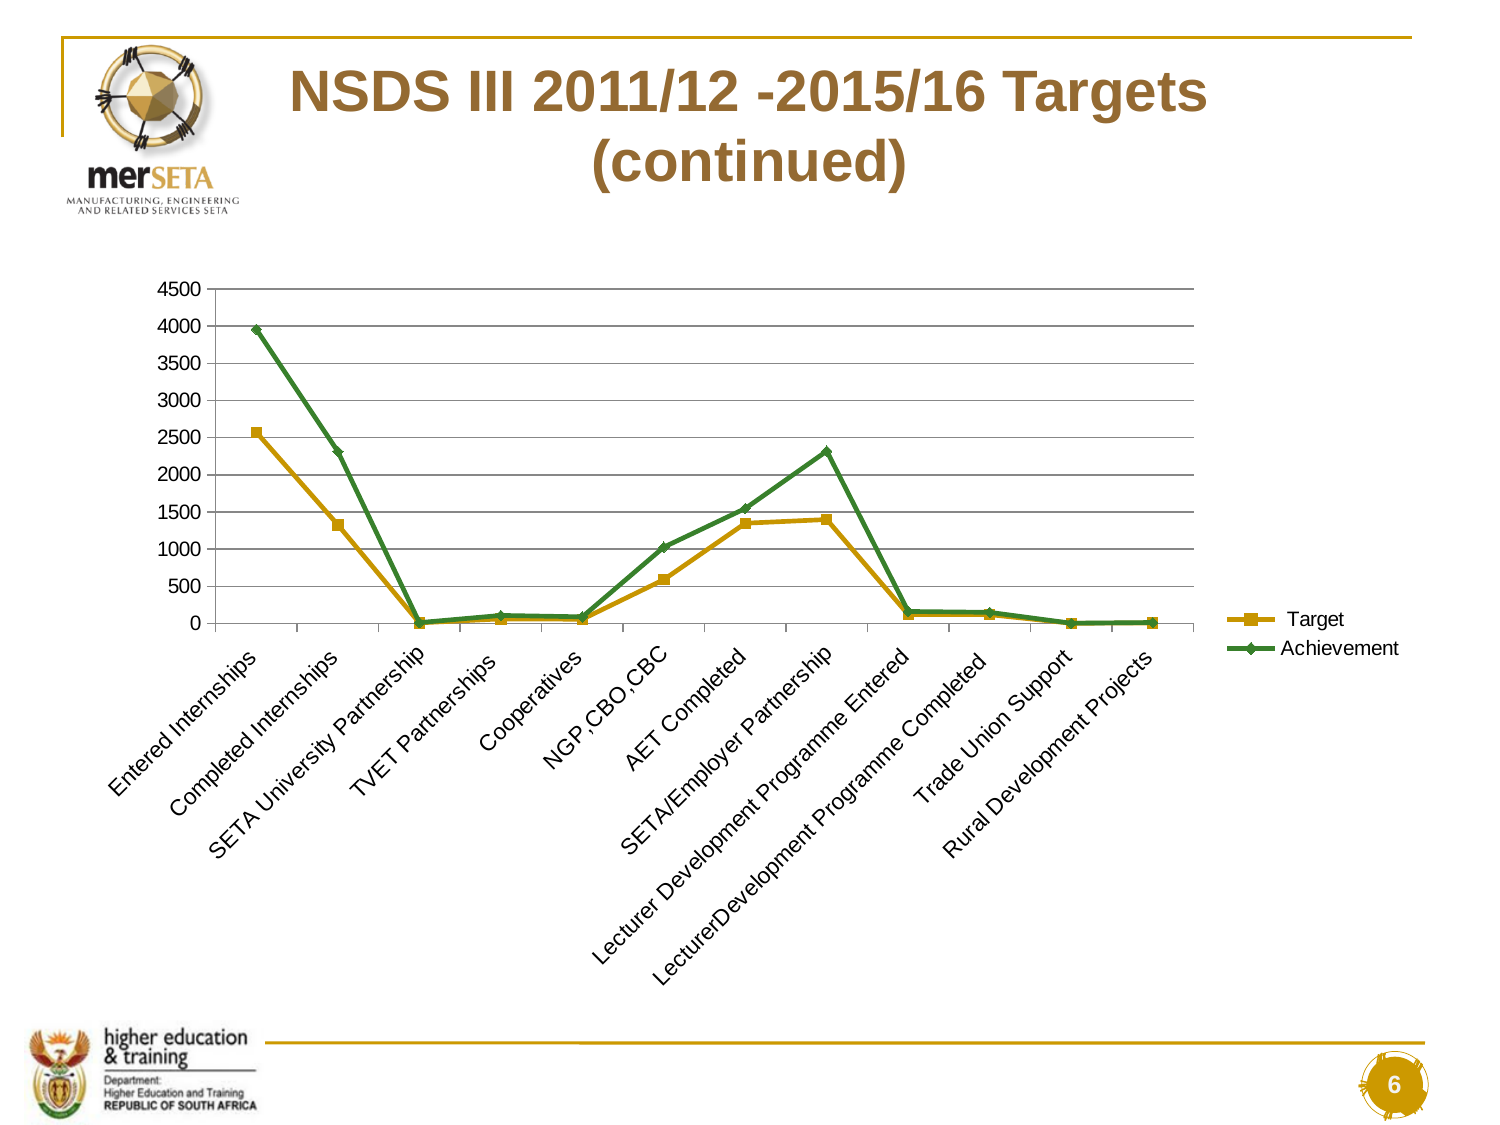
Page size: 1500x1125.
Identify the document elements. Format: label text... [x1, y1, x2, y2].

picture [58, 34, 247, 223]
picture [23, 1011, 265, 1125]
title NSDS III 2011/12 -2015/16 Targets (continued) [74, 45, 1426, 233]
slide_number 6 [1066, 1031, 1417, 1107]
chart [74, 262, 1426, 1006]
